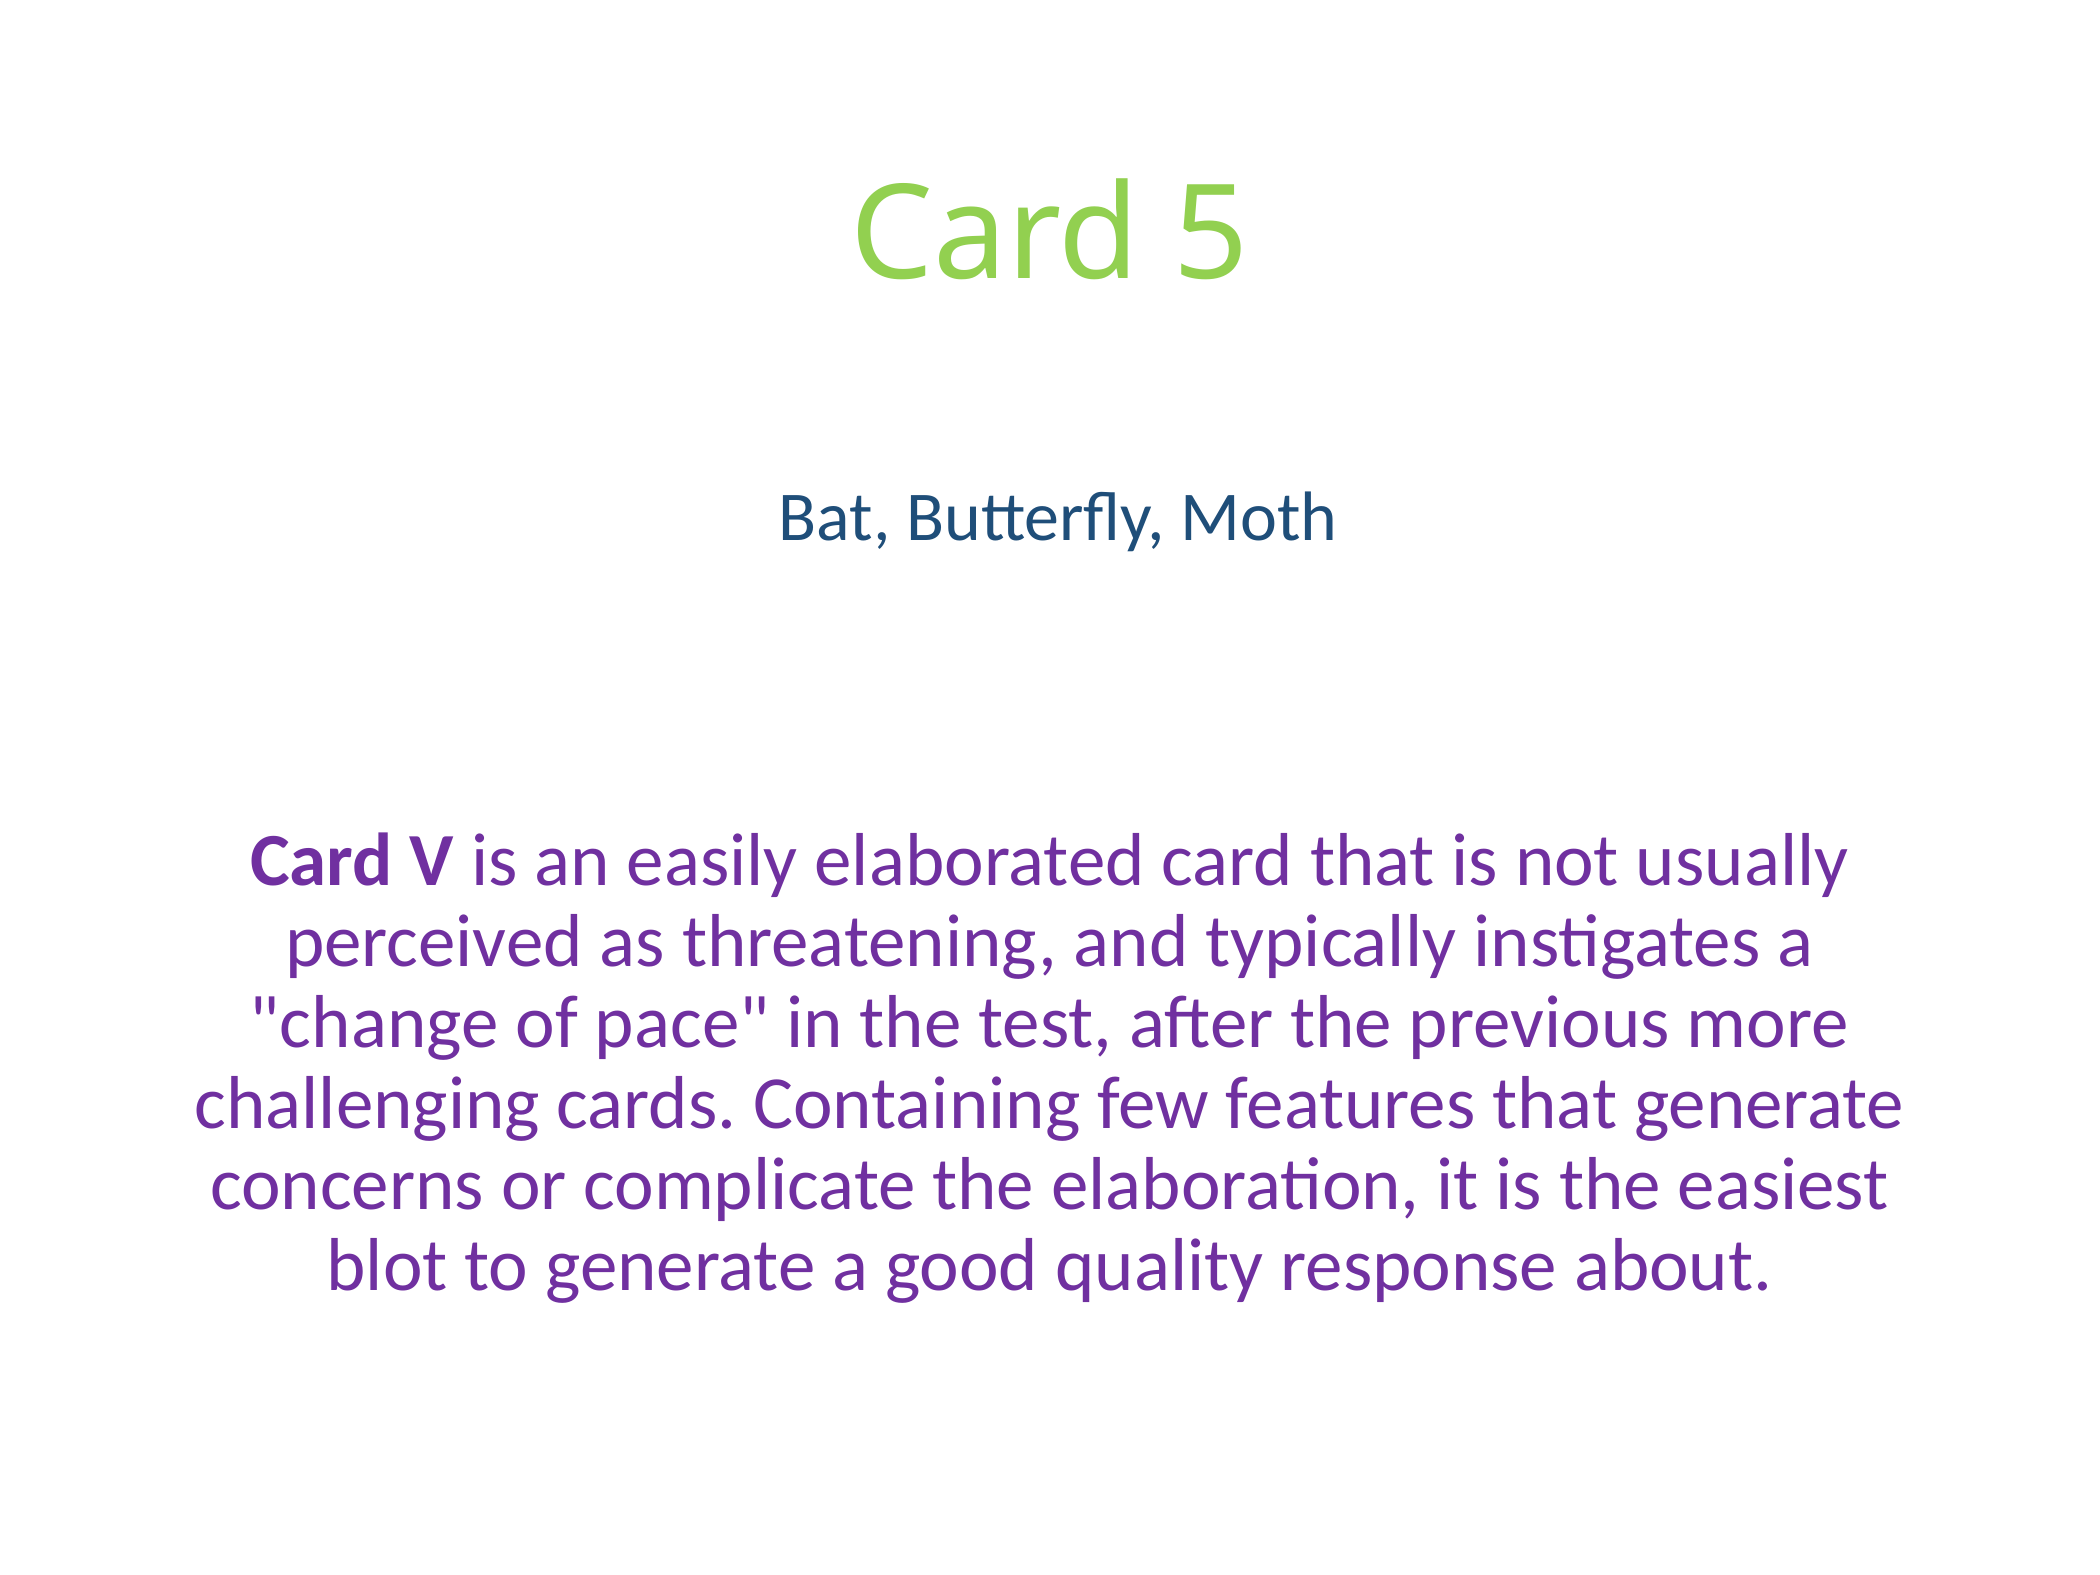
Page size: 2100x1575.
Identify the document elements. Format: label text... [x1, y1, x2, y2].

list Card V is an easily elaborated card that is not usually perceived as threatening, and typically instigates a "change of pace" in the test, after the previous more challenging cards. Containing few features that generate concerns or complicate the elaboration, it is the easiest blot to generate a good quality response about. [144, 704, 1956, 1529]
title Card 5 [144, 83, 1956, 389]
text_box Bat, Butterfly, Moth [152, 356, 1965, 680]
